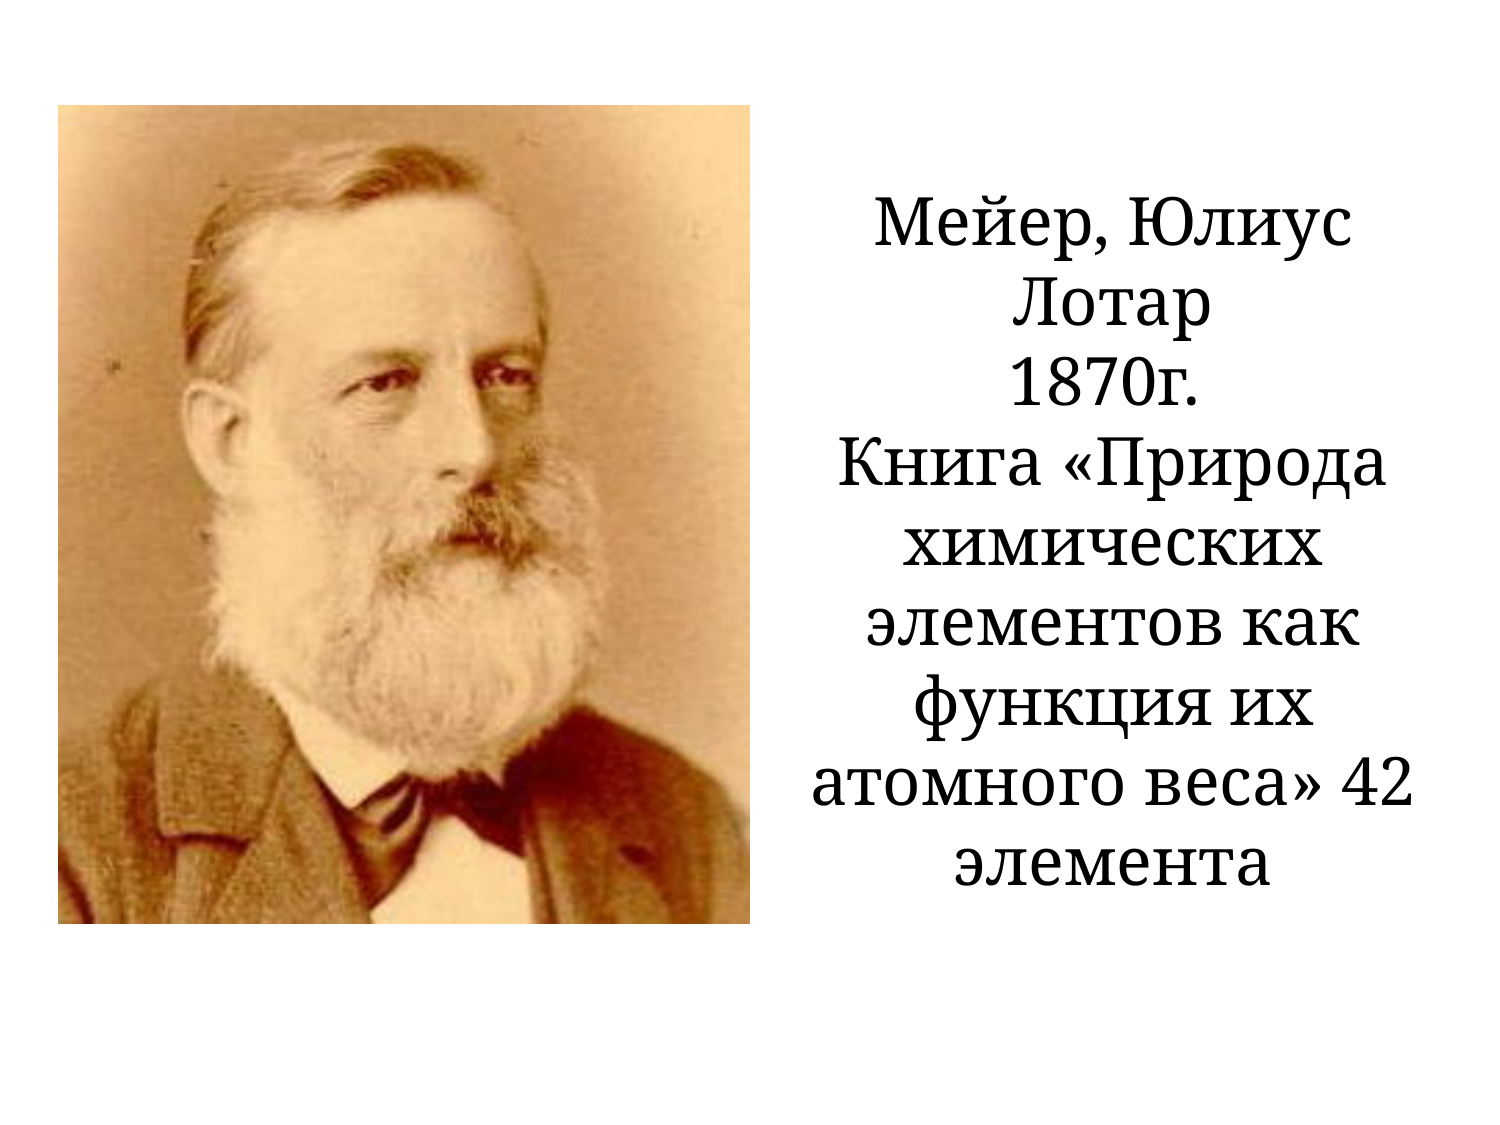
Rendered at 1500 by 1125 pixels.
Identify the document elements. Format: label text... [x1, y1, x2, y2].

text_box Мейер, Юлиус Лотар 1870г. Книга «Природа химических элементов как функция их атомного веса» 42 элемента [785, 171, 1442, 907]
picture [58, 105, 751, 925]
